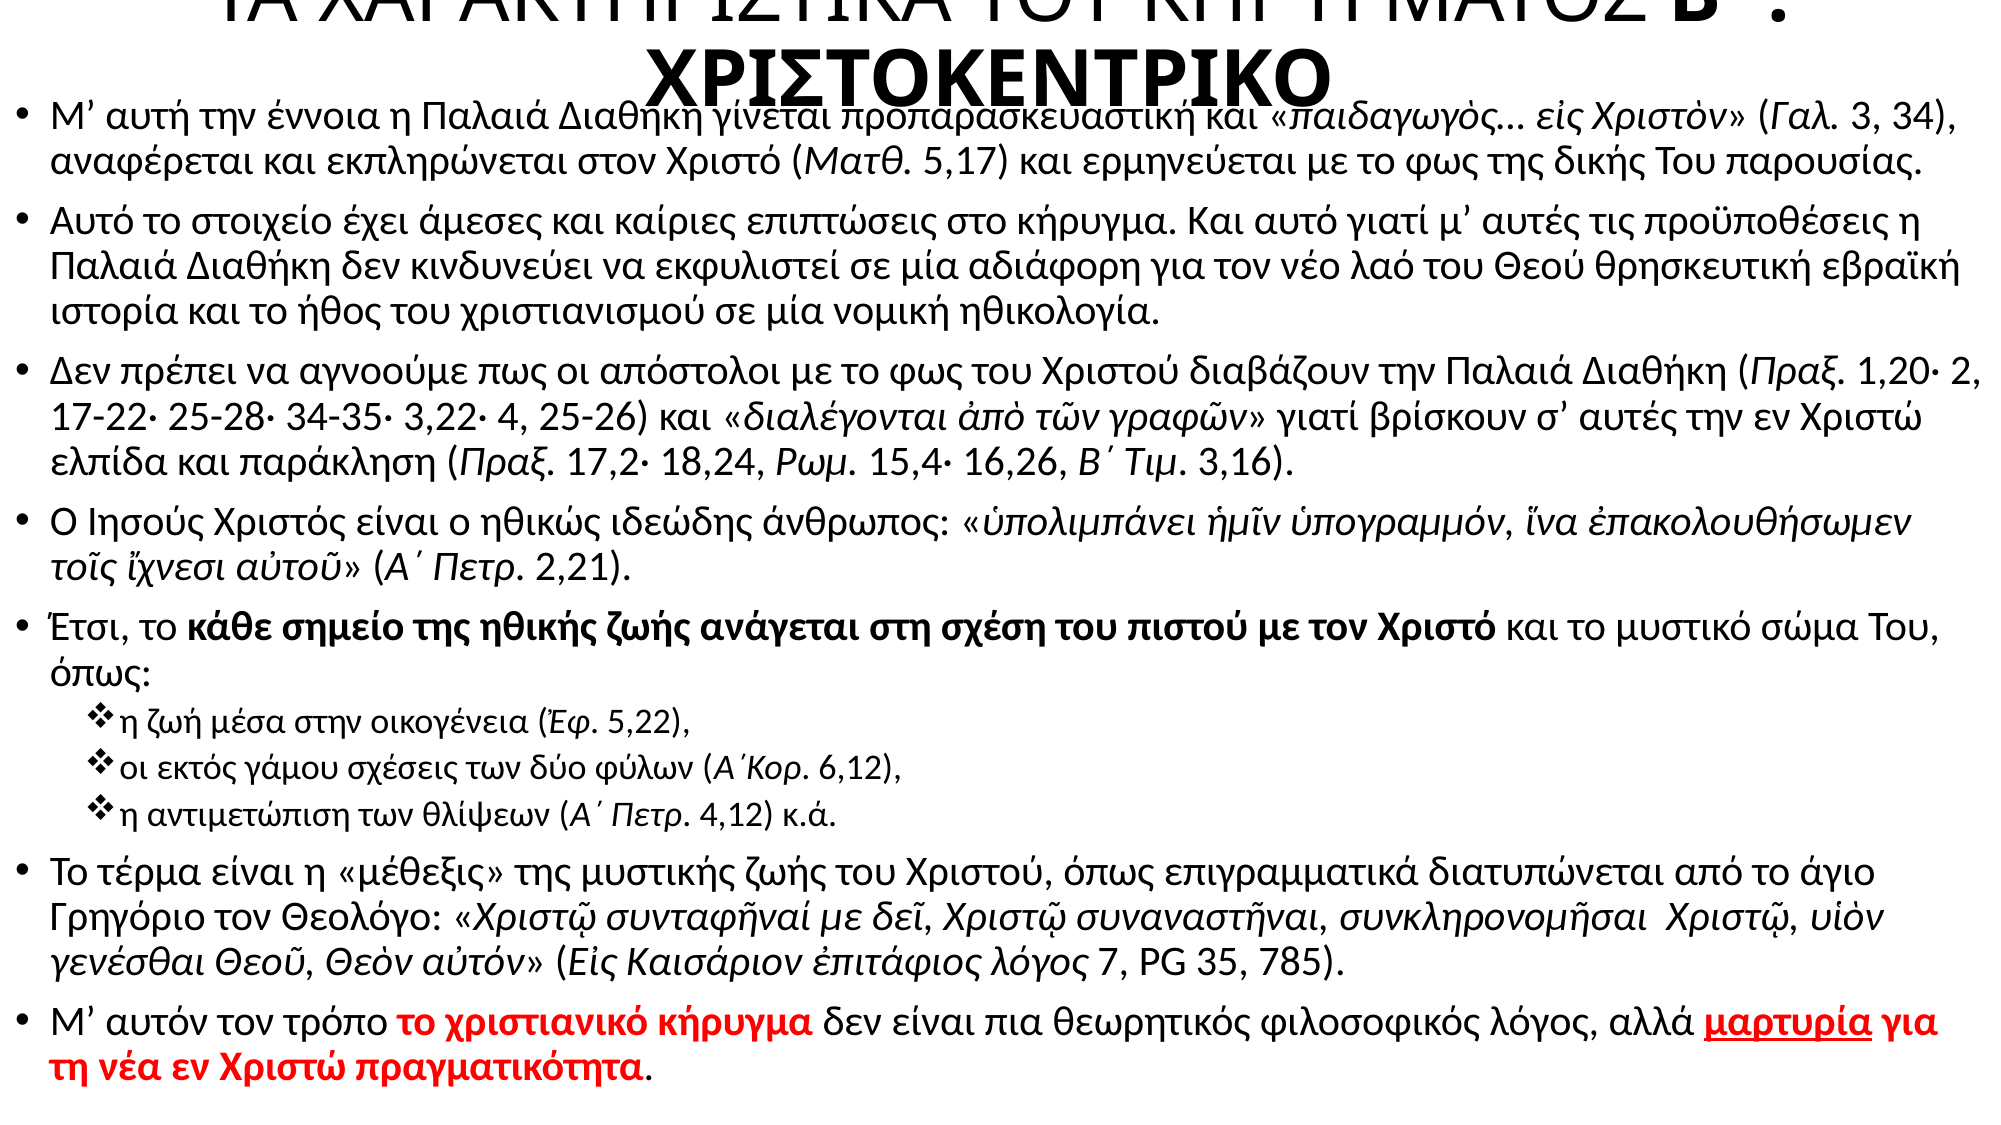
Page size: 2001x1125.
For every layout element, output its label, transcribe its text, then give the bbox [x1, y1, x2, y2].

list Μ’ αυτή την έννοια η Παλαιά Διαθήκη γίνεται προπαρασκευαστική και «παιδαγωγὸς… εἰς Χριστὸν» (Γαλ. 3, 34), αναφέρεται και εκπληρώνεται στον Χριστό (Ματθ. 5,17) και ερμηνεύεται με το φως της δικής Του παρουσίας. Αυτό το στοιχείο έχει άμεσες και καίριες επιπτώσεις στο κήρυγμα. Και αυτό γιατί μ’ αυτές τις προϋποθέσεις η Παλαιά Διαθήκη δεν κινδυνεύει να εκφυλιστεί σε μία αδιάφορη για τον νέο λαό του Θεού θρησκευτική εβραϊκή ιστορία και το ήθος του χριστιανισμού σε μία νομική ηθικολογία. Δεν πρέπει να αγνοούμε πως οι απόστολοι με το φως του Χριστού διαβάζουν την Παλαιά Διαθήκη (Πραξ. 1,20· 2, 17-22· 25-28· 34-35· 3,22· 4, 25-26) και «διαλέγονται ἀπὸ τῶν γραφῶν» γιατί βρίσκουν σ’ αυτές την εν Χριστώ ελπίδα και παράκληση (Πραξ. 17,2· 18,24, Ρωμ. 15,4· 16,26, Β΄ Τιμ. 3,16). Ο Ιησούς Χριστός είναι ο ηθικώς ιδεώδης άνθρωπος: «ὑπολιμπάνει ἡμῖν ὑπογραμμόν, ἵνα ἐπακολουθήσωμεν τοῖς ἴχνεσι αὐτοῦ» (Α΄ Πετρ. 2,21). Έτσι, το κάθε σημείο της ηθικής ζωής ανάγεται στη σχέση του πιστού με τον Χριστό και το μυστικό σώμα Του, όπως: η ζωή μέσα στην οικογένεια (Ἐφ. 5,22), οι εκτός γάμου σχέσεις των δύο φύλων (Α΄Κορ. 6,12), η αντιμετώπιση των θλίψεων (Α΄ Πετρ. 4,12) κ.ά. Το τέρμα είναι η «μέθεξις» της μυστικής ζωής του Χριστού, όπως επιγραμματικά διατυπώνεται από το άγιο Γρηγόριο τον Θεολόγο: «Χριστῷ συνταφῆναί με δεῖ, Χριστῷ συναναστῆναι, συνκληρονομῆσαι Χριστῷ, υἱὸν γενέσθαι Θεοῦ, Θεὸν αὐτόν» (Εἰς Καισάριον ἐπιτάφιος λόγος 7, PG 35, 785). Μ’ αυτόν τον τρόπο το χριστιανικό κήρυγμα δεν είναι πια θεωρητικός φιλοσοφικός λόγος, αλλά μαρτυρία για τη νέα εν Χριστώ πραγματικότητα. [0, 85, 2000, 1122]
title ΤΑ ΧΑΡΑΚΤΗΡΙΣΤΙΚΑ ΤΟΥ ΚΗΡΥΓΜΑΤΟΣ Β΄. ΧΡΙΣΤΟΚΕΝΤΡΙΚΟ [0, 3, 2000, 74]
